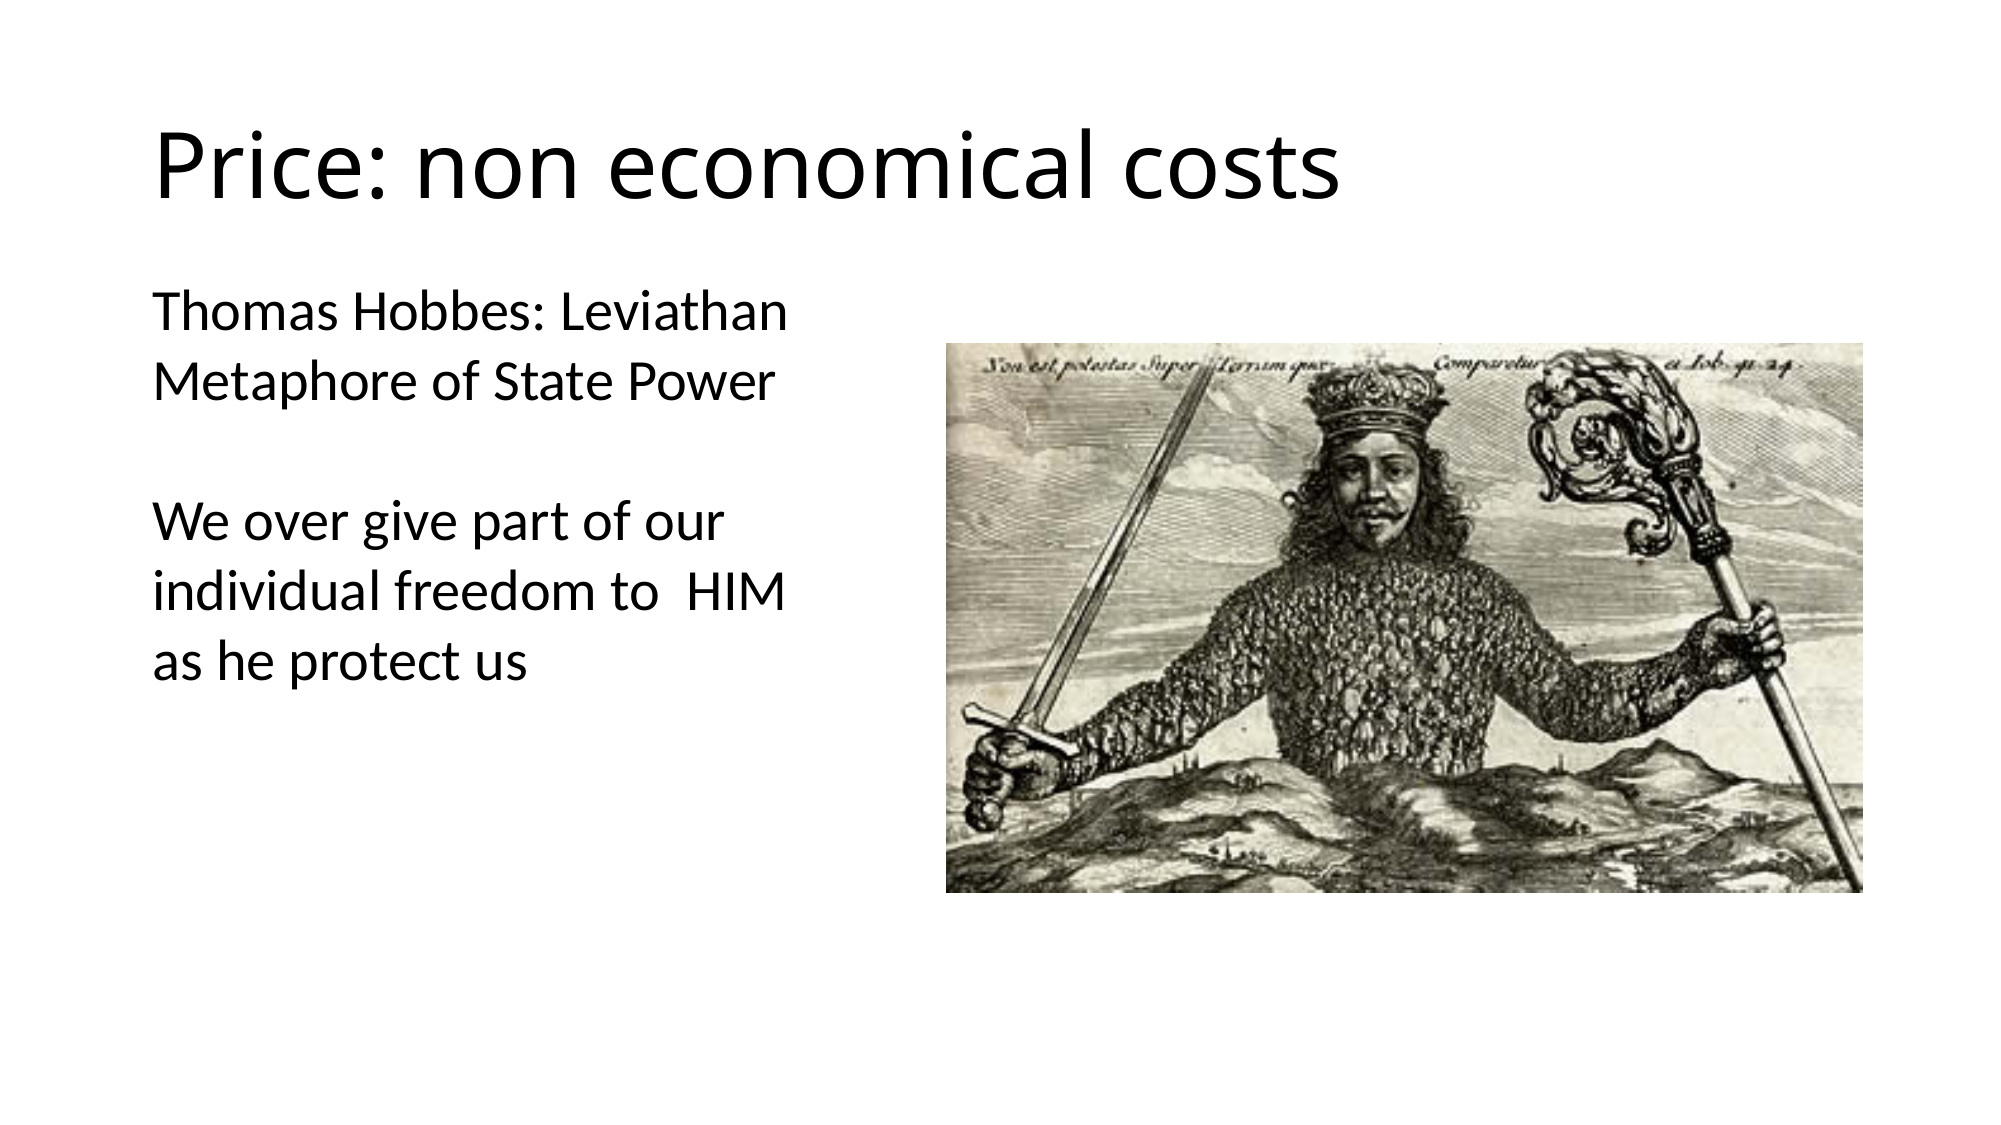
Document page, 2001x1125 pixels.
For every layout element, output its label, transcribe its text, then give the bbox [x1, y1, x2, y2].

text_box Thomas Hobbes: Leviathan Metaphore of State Power We over give part of our individual freedom to HIM as he protect us [137, 265, 900, 700]
title Price: non economical costs [137, 59, 1863, 278]
picture [946, 343, 1863, 893]
